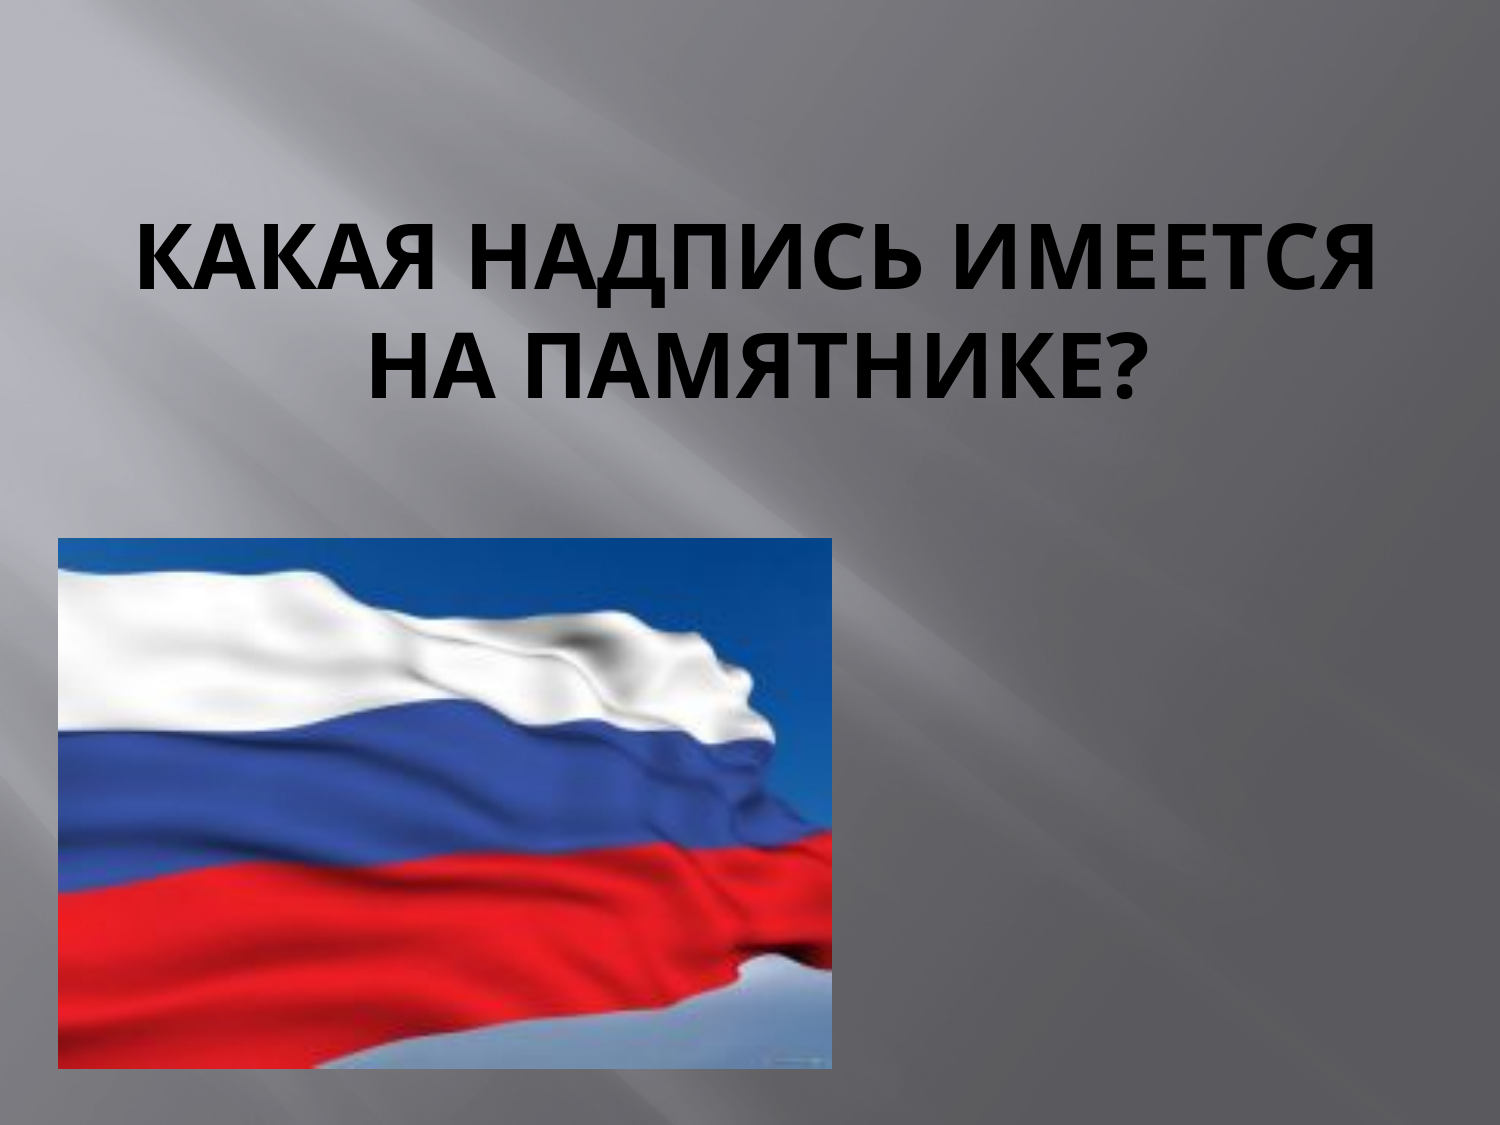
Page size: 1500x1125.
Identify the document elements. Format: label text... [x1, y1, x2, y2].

picture [58, 538, 833, 1070]
title Какая надпись имеется на памятнике? [82, 117, 1432, 418]
